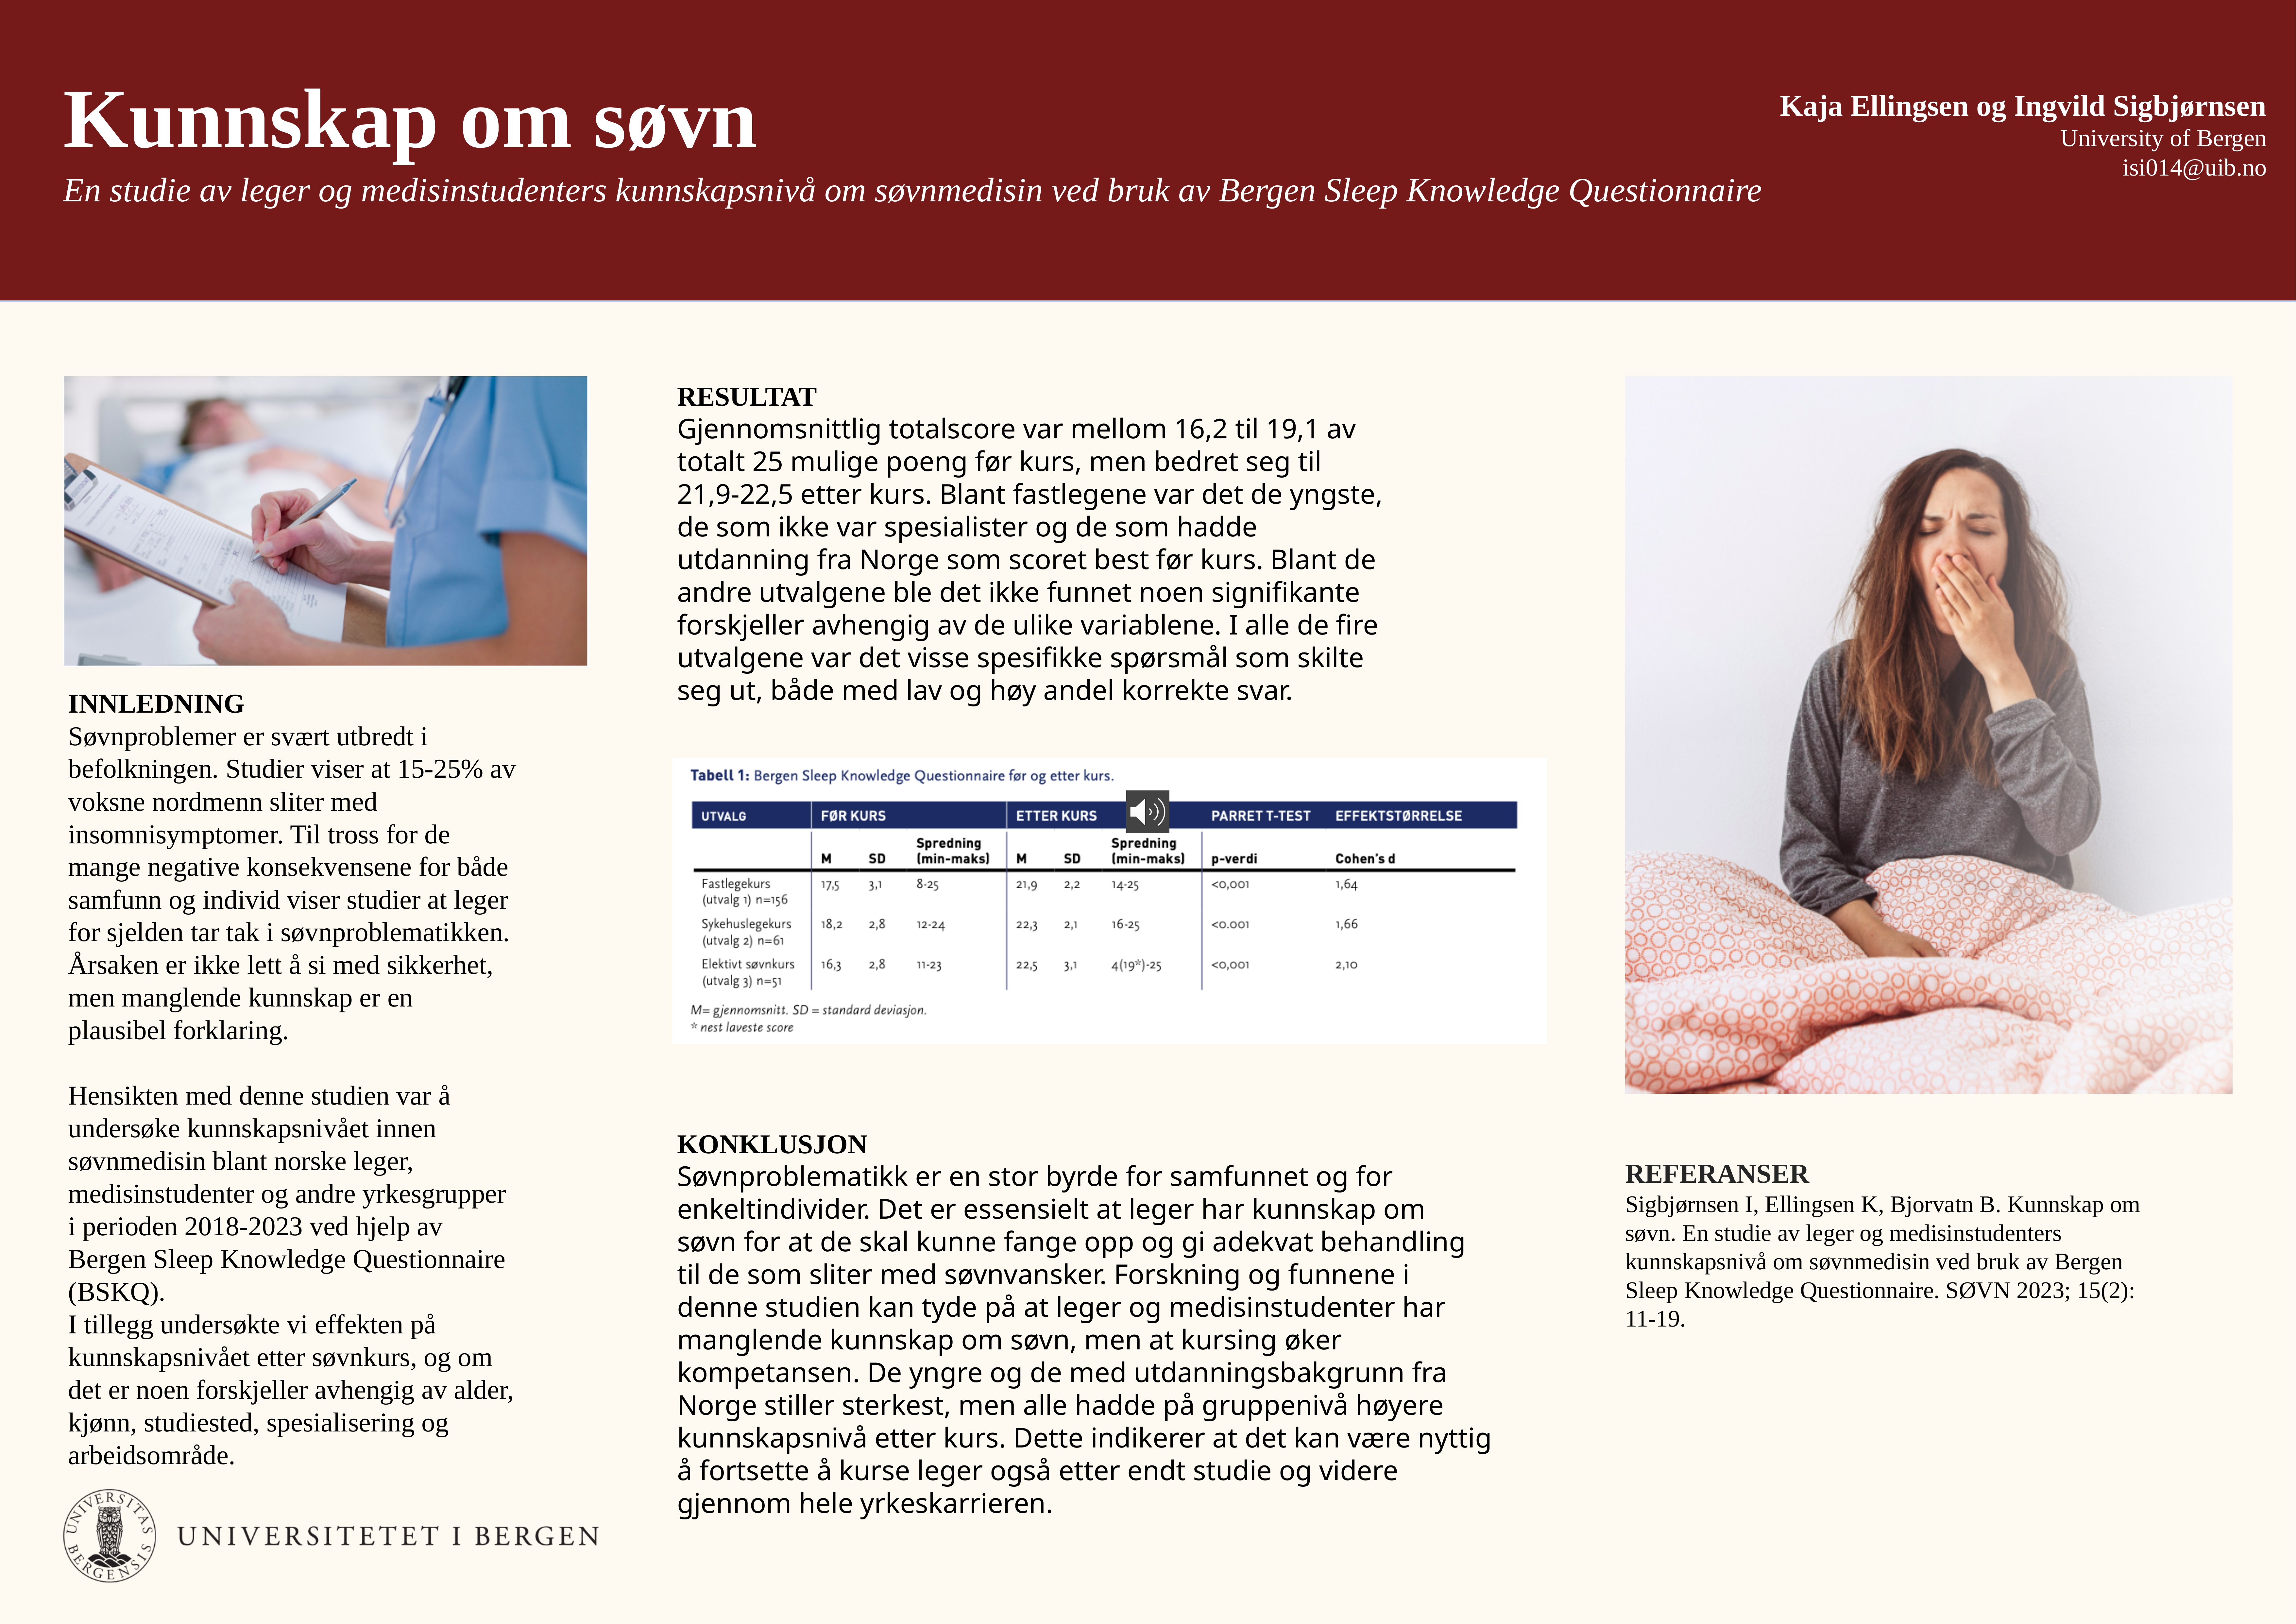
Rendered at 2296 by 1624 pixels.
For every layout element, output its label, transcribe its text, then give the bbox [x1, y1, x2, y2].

text_box REFERANSER Sigbjørnsen I, Ellingsen K, Bjorvatn B. Kunnskap om søvn. En studie av leger og medisinstudenters kunnskapsnivå om søvnmedisin ved bruk av Bergen Sleep Knowledge Questionnaire. SØVN 2023; 15(2): 11-19. [1625, 1153, 2186, 1334]
text_box Kunnskap om søvn [63, 60, 1898, 165]
text_box INNLEDNING Søvnproblemer er svært utbredt i befolkningen. Studier viser at 15-25% av voksne nordmenn sliter med insomnisymptomer. Til tross for de mange negative konsekvensene for både samfunn og individ viser studier at leger for sjelden tar tak i søvnproblematikken. Årsaken er ikke lett å si med sikkerhet, men manglende kunnskap er en plausibel forklaring. Hensikten med denne studien var å undersøke kunnskapsnivået innen søvnmedisin blant norske leger, medisinstudenter og andre yrkesgrupper i perioden 2018-2023 ved hjelp av Bergen Sleep Knowledge Questionnaire (BSKQ). I tillegg undersøkte vi effekten på kunnskapsnivået etter søvnkurs, og om det er noen forskjeller avhengig av alder, kjønn, studiested, spesialisering og arbeidsområde. [63, 683, 522, 1582]
text_box En studie av leger og medisinstudenters kunnskapsnivå om søvnmedisin ved bruk av Bergen Sleep Knowledge Questionnaire [63, 165, 1830, 211]
text_box Kaja Ellingsen og Ingvild Sigbjørnsen University of Bergen isi014@uib.no [1770, 83, 2277, 183]
text_box KONKLUSJON Søvnproblematikk er en stor byrde for samfunnet og for enkeltindivider. Det er essensielt at leger har kunnskap om søvn for at de skal kunne fange opp og gi adekvat behandling til de som sliter med søvnvansker. Forskning og funnene i denne studien kan tyde på at leger og medisinstudenter har manglende kunnskap om søvn, men at kursing øker kompetansen. De yngre og de med utdanningsbakgrunn fra Norge stiller sterkest, men alle hadde på gruppenivå høyere kunnskapsnivå etter kurs. Dette indikerer at det kan være nyttig å fortsette å kurse leger også etter endt studie og videre gjennom hele yrkeskarrieren. [672, 1124, 1498, 1521]
picture [63, 376, 589, 667]
picture [672, 758, 1547, 1044]
picture [1625, 376, 2233, 1094]
text_box RESULTAT Gjennomsnittlig totalscore var mellom 16,2 til 19,1 av totalt 25 mulige poeng før kurs, men bedret seg til 21,9-22,5 etter kurs. Blant fastlegene var det de yngste, de som ikke var spesialister og de som hadde utdanning fra Norge som scoret best før kurs. Blant de andre utvalgene ble det ikke funnet noen signifikante forskjeller avhengig av de ulike variablene. I alle de fire utvalgene var det visse spesifikke spørsmål som skilte seg ut, både med lav og høy andel korrekte svar. [672, 376, 1397, 708]
